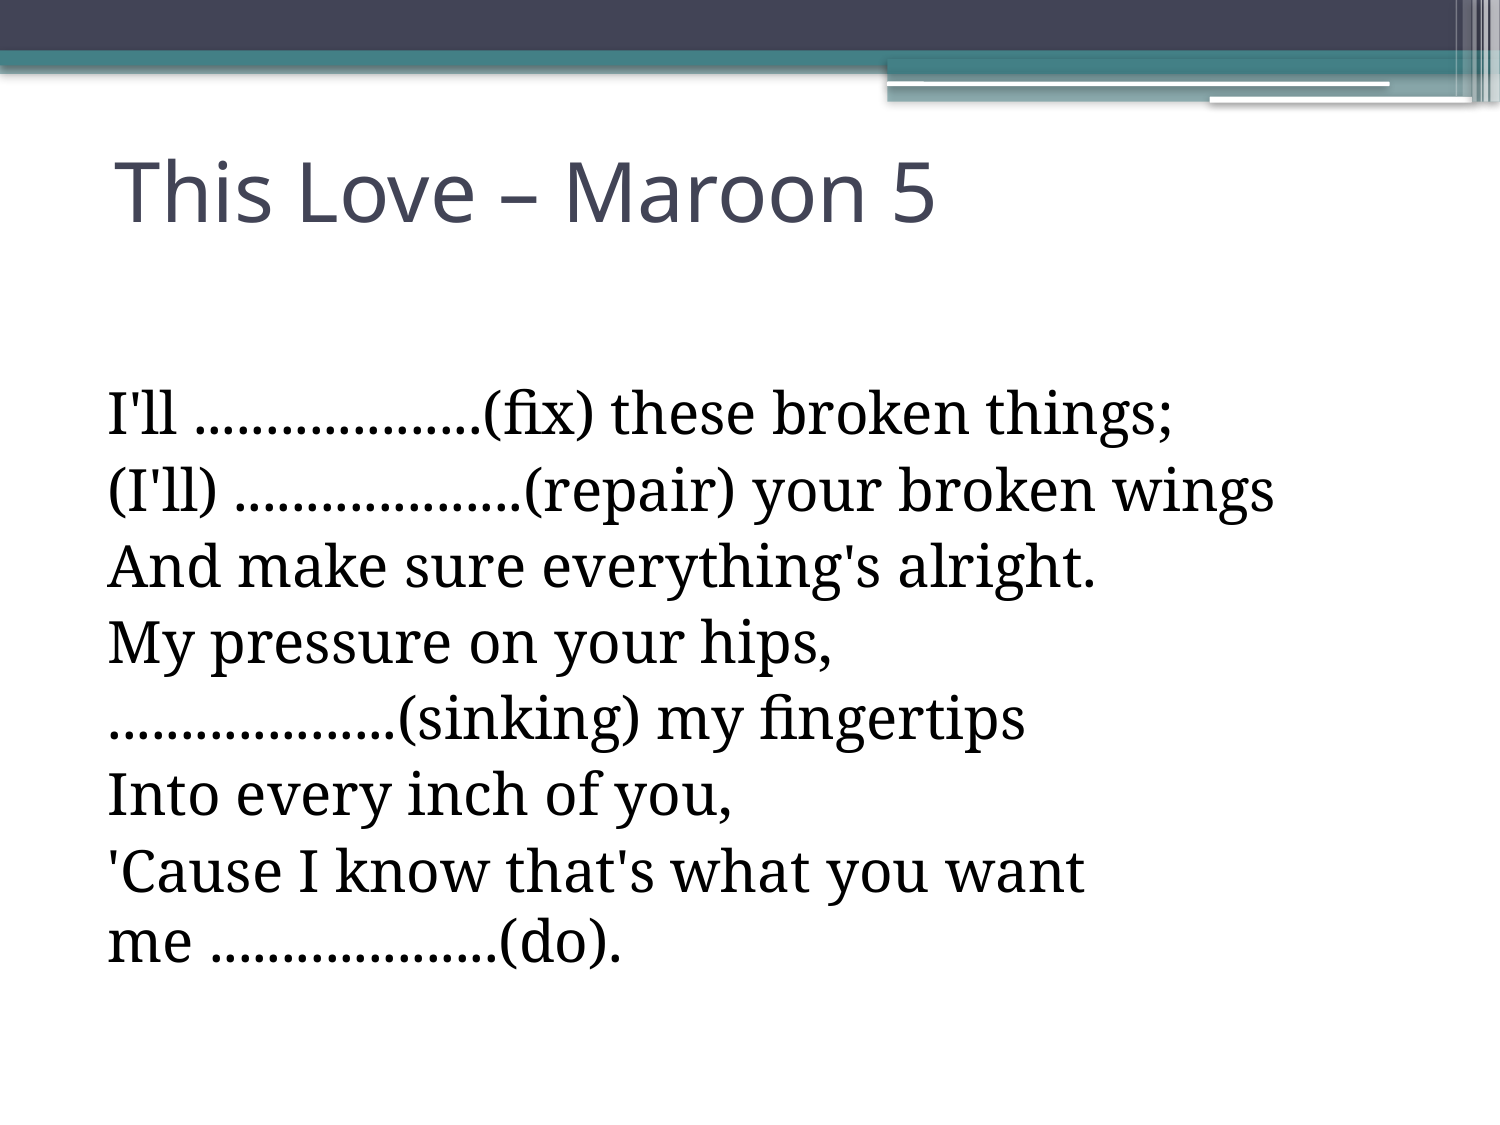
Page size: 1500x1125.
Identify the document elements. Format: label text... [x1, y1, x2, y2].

title This Love – Maroon 5 [100, 101, 1451, 277]
list I'll ....................(fix) these broken things; (I'll) ....................(repair) your broken wings And make sure everything's alright. My pressure on your hips, ....................(sinking) my fingertips Into every inch of you, 'Cause I know that's what you want me ....................(do). [75, 368, 1425, 1079]
